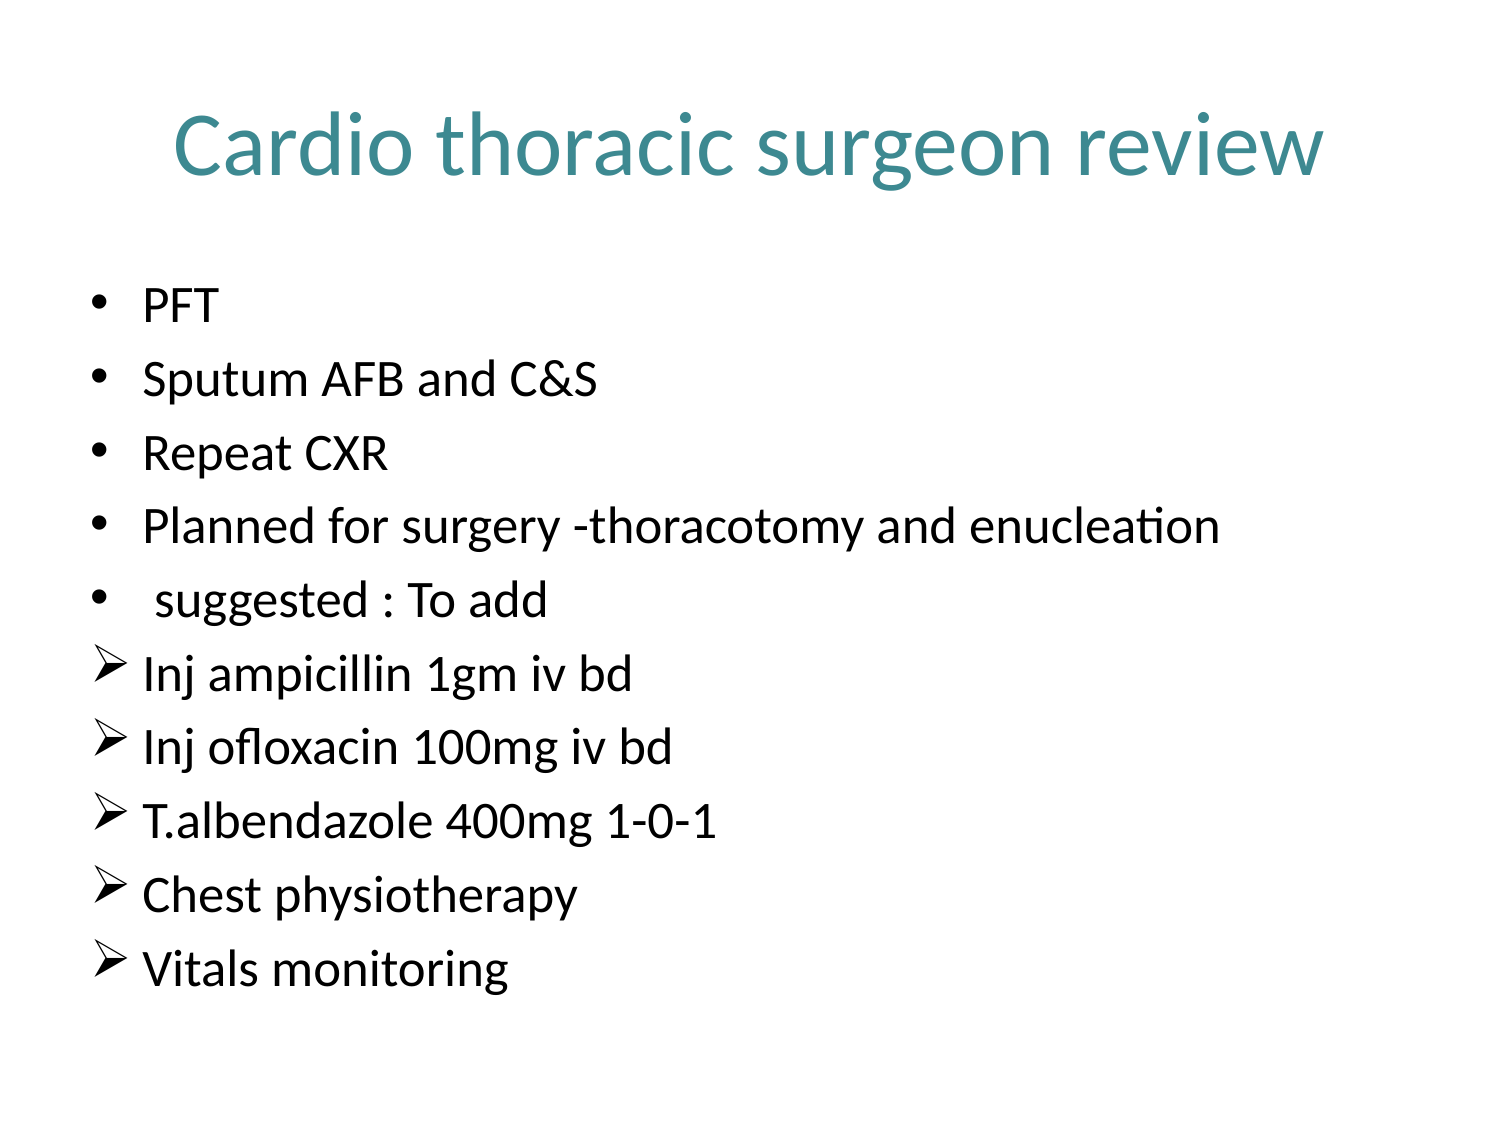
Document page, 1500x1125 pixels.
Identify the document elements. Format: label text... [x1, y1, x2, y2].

list PFT Sputum AFB and C&S Repeat CXR Planned for surgery -thoracotomy and enucleation suggested : To add Inj ampicillin 1gm iv bd Inj ofloxacin 100mg iv bd T.albendazole 400mg 1-0-1 Chest physiotherapy Vitals monitoring [75, 262, 1425, 1005]
title Cardio thoracic surgeon review [75, 45, 1425, 233]
